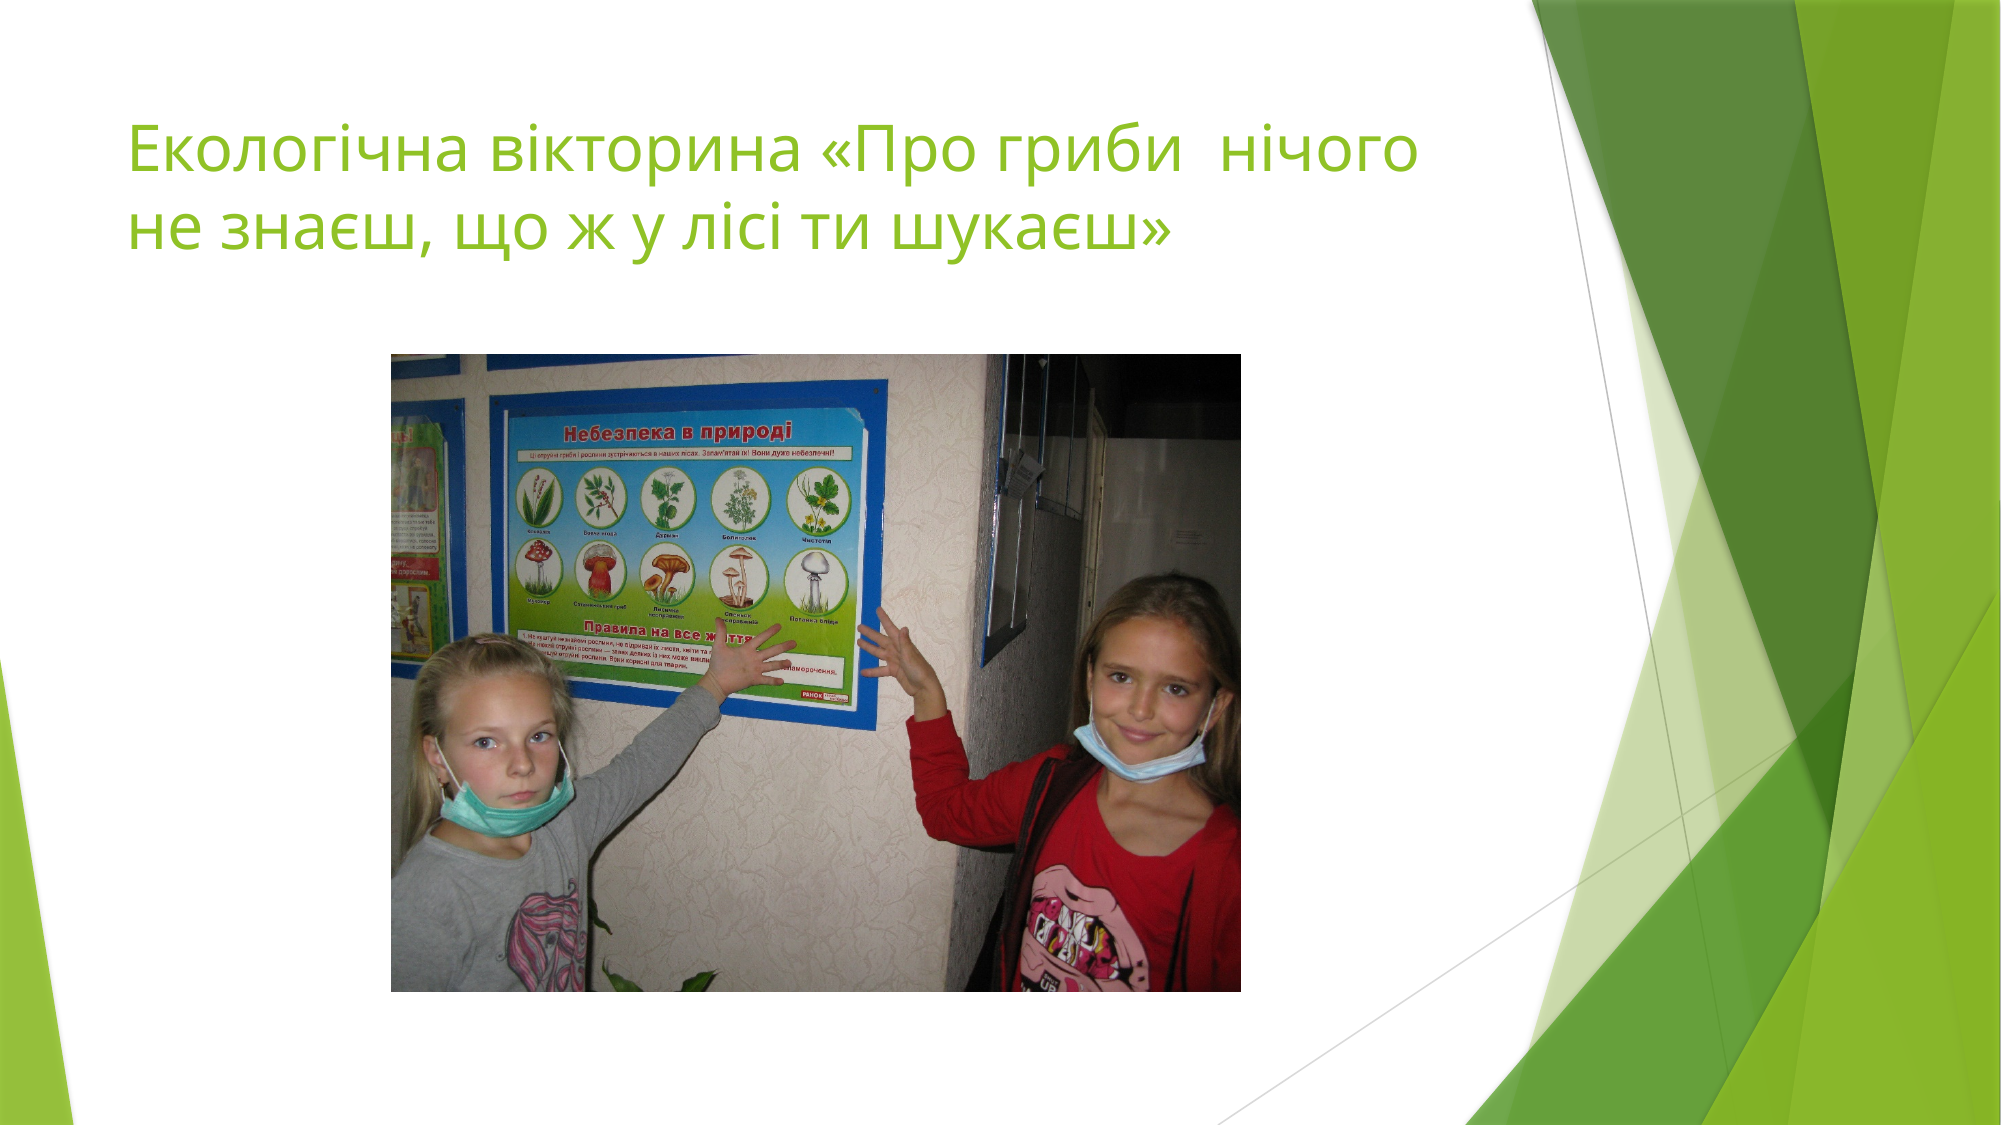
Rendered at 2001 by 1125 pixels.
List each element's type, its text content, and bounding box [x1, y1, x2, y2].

title Екологічна вікторина «Про гриби нічого не знаєш, що ж у лісі ти шукаєш» [111, 99, 1522, 317]
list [391, 353, 1242, 992]
